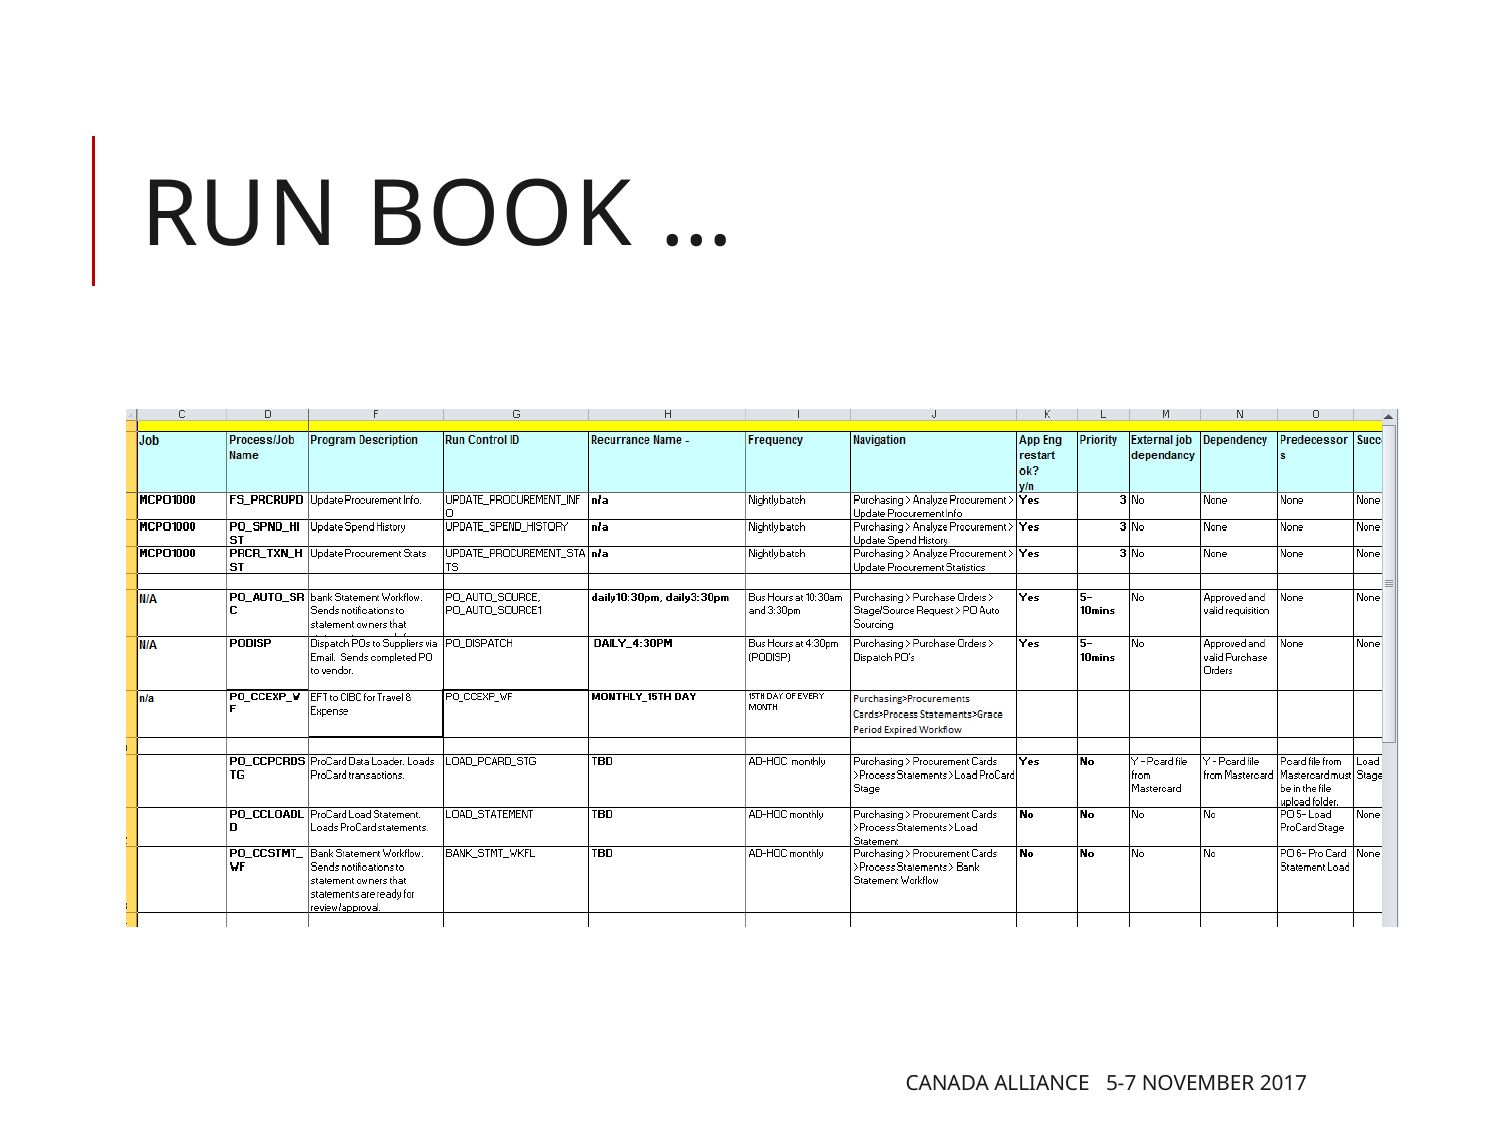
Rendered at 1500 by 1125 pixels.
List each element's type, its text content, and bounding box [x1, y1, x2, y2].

footer Canada Alliance 5-7 November 2017 [595, 1061, 1322, 1107]
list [125, 409, 1399, 928]
title Run Book … [126, 96, 1322, 342]
